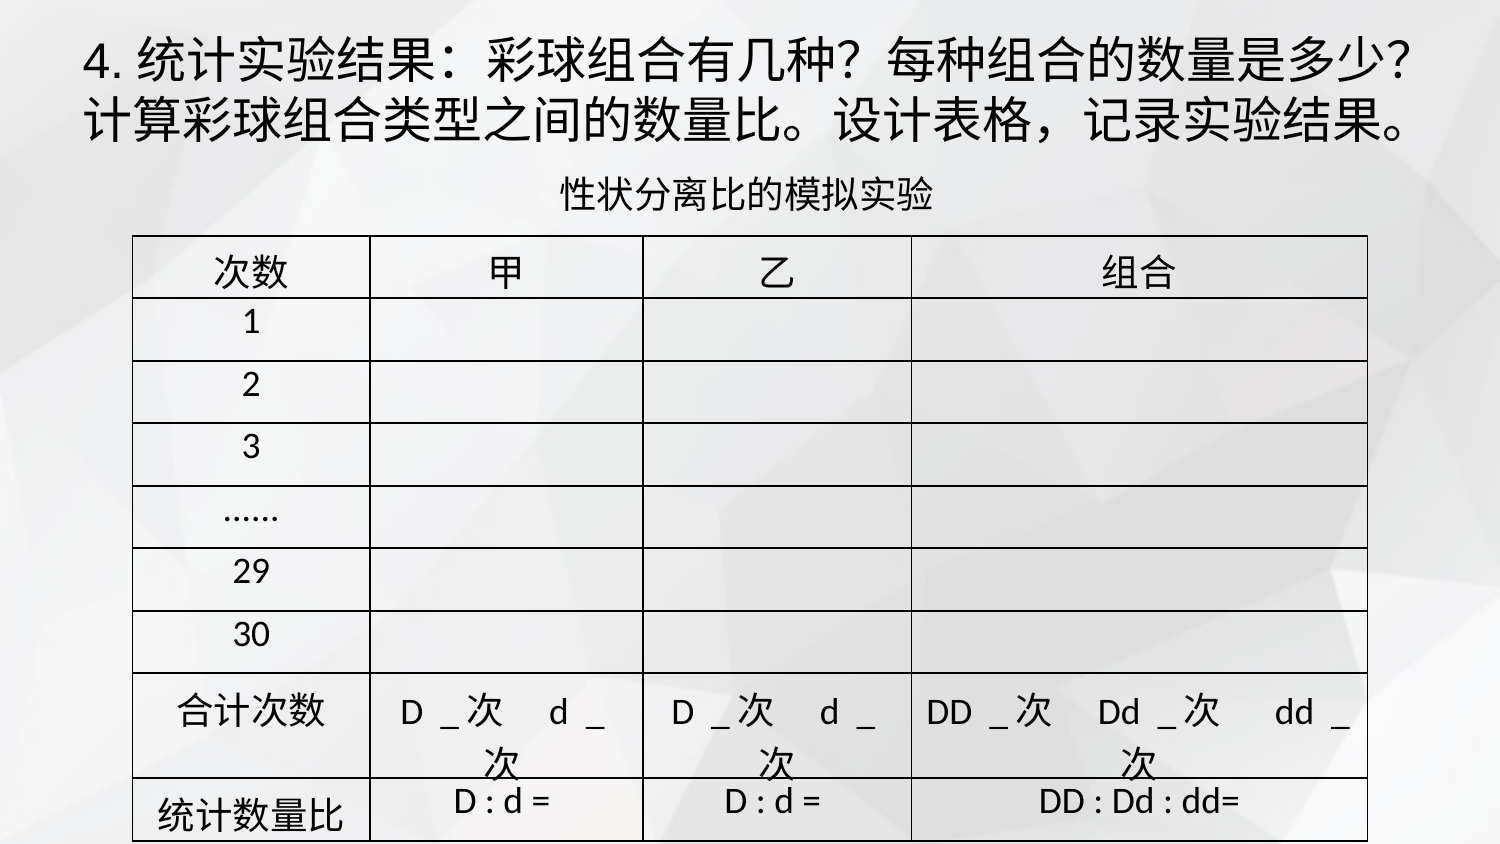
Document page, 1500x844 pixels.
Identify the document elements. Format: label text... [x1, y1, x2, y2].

table_cell [912, 362, 1367, 422]
table_cell [912, 299, 1367, 360]
table_cell DD : Dd : dd= [912, 779, 1367, 840]
table_cell [371, 299, 642, 360]
table_header 次数 [133, 237, 369, 297]
table_cell D : d = [644, 779, 911, 840]
table_header 组合 [912, 237, 1367, 297]
table_cell [912, 612, 1367, 672]
table_cell [371, 362, 642, 422]
table_cell 2 [133, 362, 369, 422]
table_cell 合计次数 [133, 674, 369, 777]
table_cell D : d = [371, 779, 642, 840]
table_cell [912, 487, 1367, 547]
table_cell [371, 487, 642, 547]
text_box 性状分离比的模拟实验 [484, 163, 1293, 224]
table_header 甲 [371, 237, 642, 297]
table_cell D _次 d _次 [371, 674, 642, 777]
table_cell D _次 d _次 [644, 674, 911, 777]
table_cell 29 [133, 549, 369, 610]
table_cell 1 [133, 299, 369, 360]
table_cell [644, 362, 911, 422]
table_cell [644, 612, 911, 672]
table_cell [371, 424, 642, 485]
text_box 4.统计实验结果：彩球组合有几种？每种组合的数量是多少？计算彩球组合类型之间的数量比。设计表格，记录实验结果。 [67, 21, 1444, 156]
table_cell [371, 549, 642, 610]
picture [0, 0, 1500, 844]
table_cell [912, 424, 1367, 485]
table_cell [644, 487, 911, 547]
table_header 乙 [644, 237, 911, 297]
table_cell [644, 299, 911, 360]
table_cell 3 [133, 424, 369, 485]
table_cell [912, 549, 1367, 610]
table_cell 统计数量比 [133, 779, 369, 840]
table_cell 30 [133, 612, 369, 672]
table_cell ...... [133, 487, 369, 547]
table_cell [371, 612, 642, 672]
table_cell DD _次 Dd _次 dd _次 [912, 674, 1367, 777]
table_cell [644, 424, 911, 485]
table_cell [644, 549, 911, 610]
